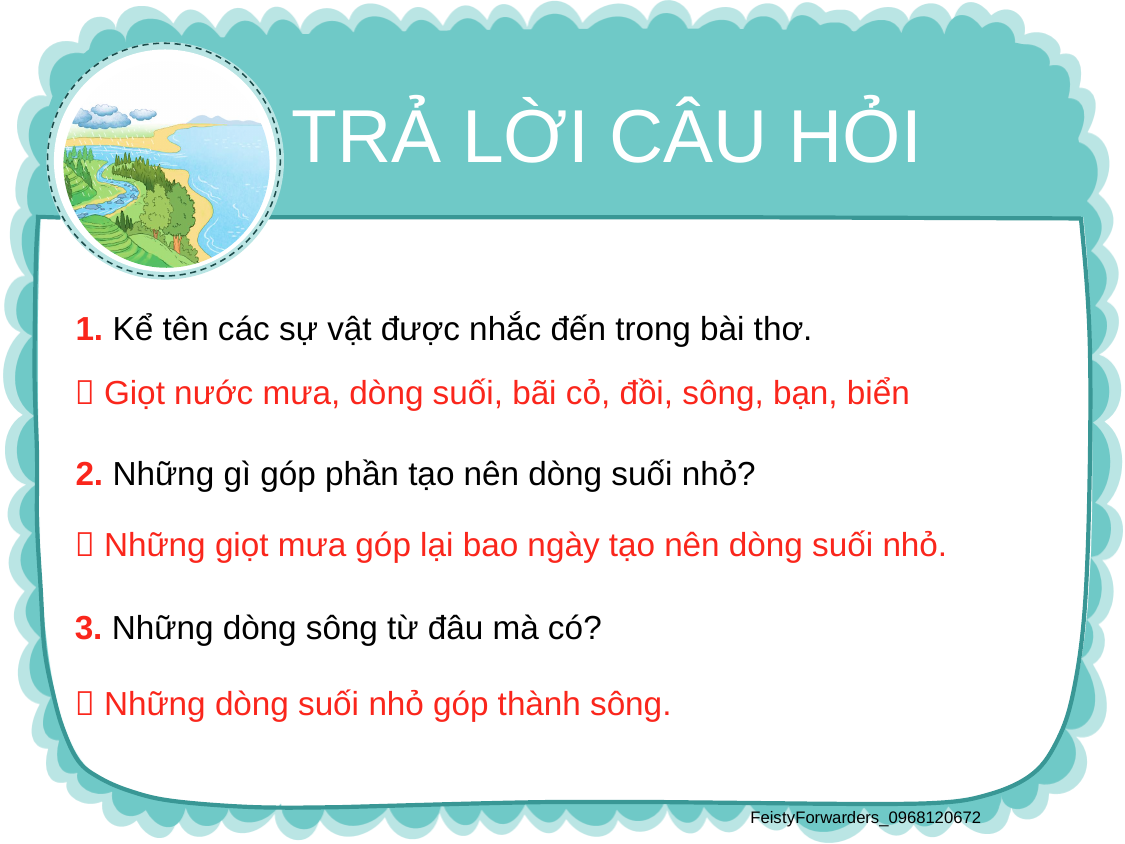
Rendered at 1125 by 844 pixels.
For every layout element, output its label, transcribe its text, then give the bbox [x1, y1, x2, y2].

text_box 1. Kể tên các sự vật được nhắc đến trong bài thơ. [60, 279, 1065, 355]
text_box 2. Những gì góp phần tạo nên dòng suối nhỏ? [60, 425, 1065, 500]
picture [67, 730, 1059, 805]
text_box 3. Những dòng sông từ đâu mà có? [60, 579, 1064, 654]
text_box  Giọt nước mưa, dòng suối, bãi cỏ, đồi, sông, bạn, biển [60, 344, 1064, 419]
text_box  Những giọt mưa góp lại bao ngày tạo nên dòng suối nhỏ. [60, 496, 1064, 571]
picture [0, 0, 1125, 844]
text_box TRẢ LỜI CÂU HỎI [276, 80, 1125, 186]
text_box  Những dòng suối nhỏ góp thành sông. [60, 654, 1064, 730]
